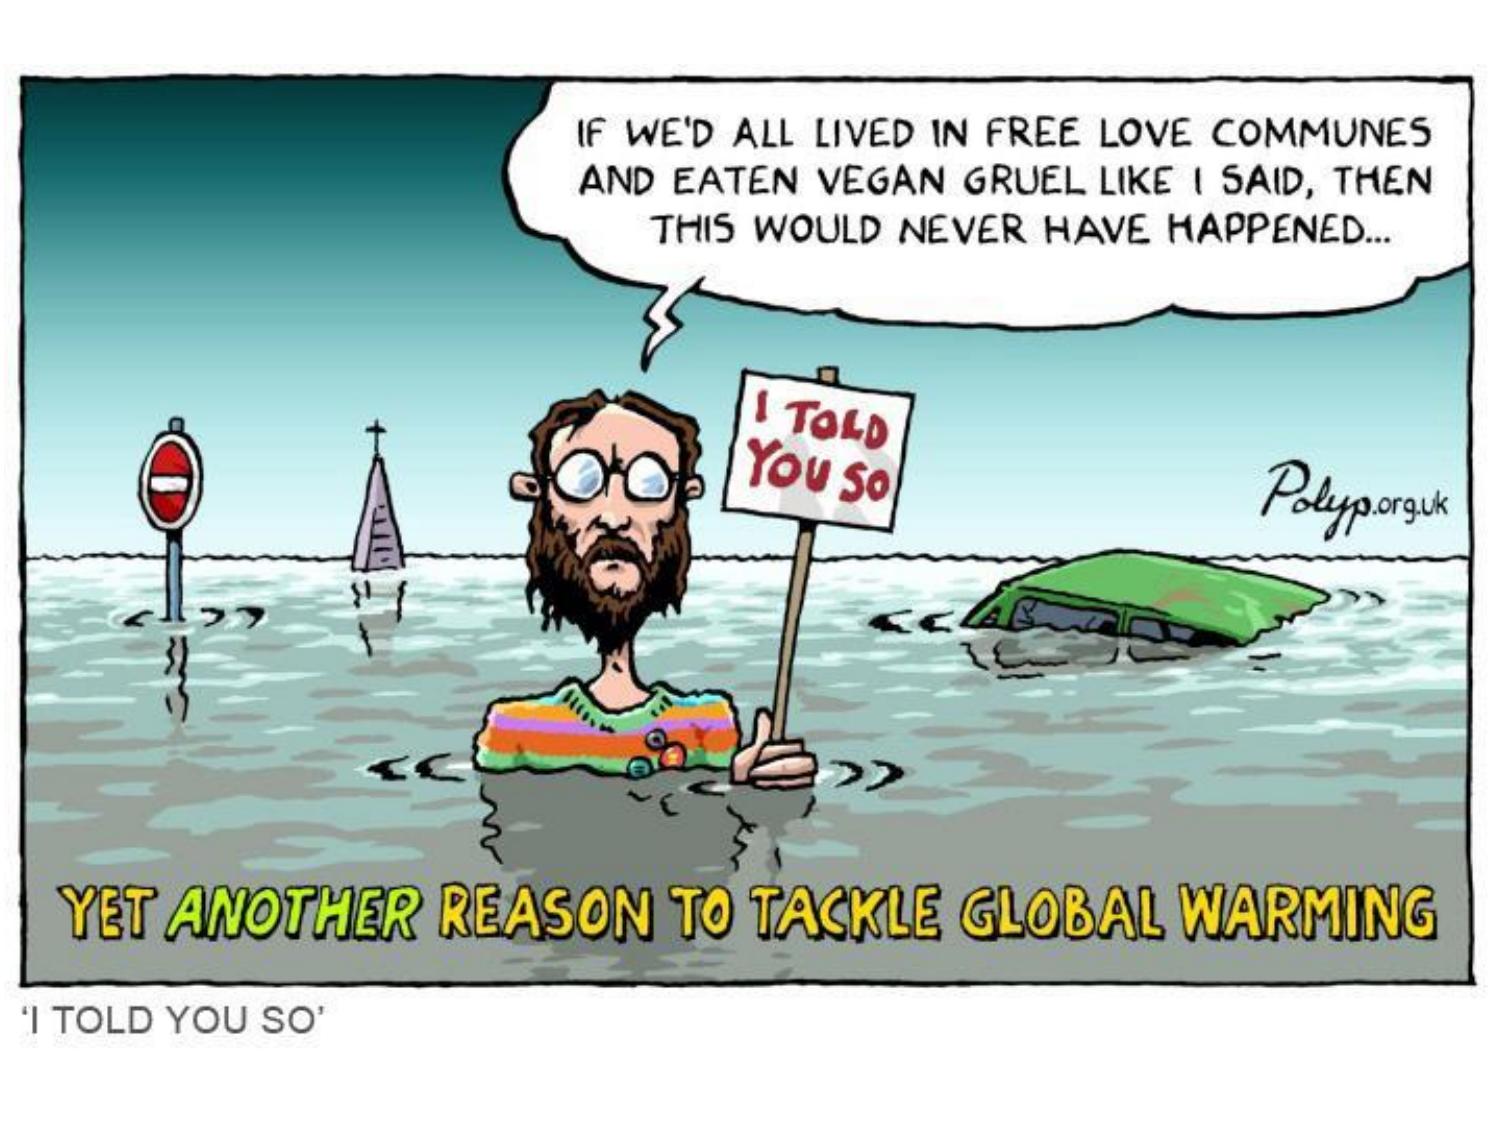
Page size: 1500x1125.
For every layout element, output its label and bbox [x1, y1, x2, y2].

picture [3, 64, 1497, 1061]
